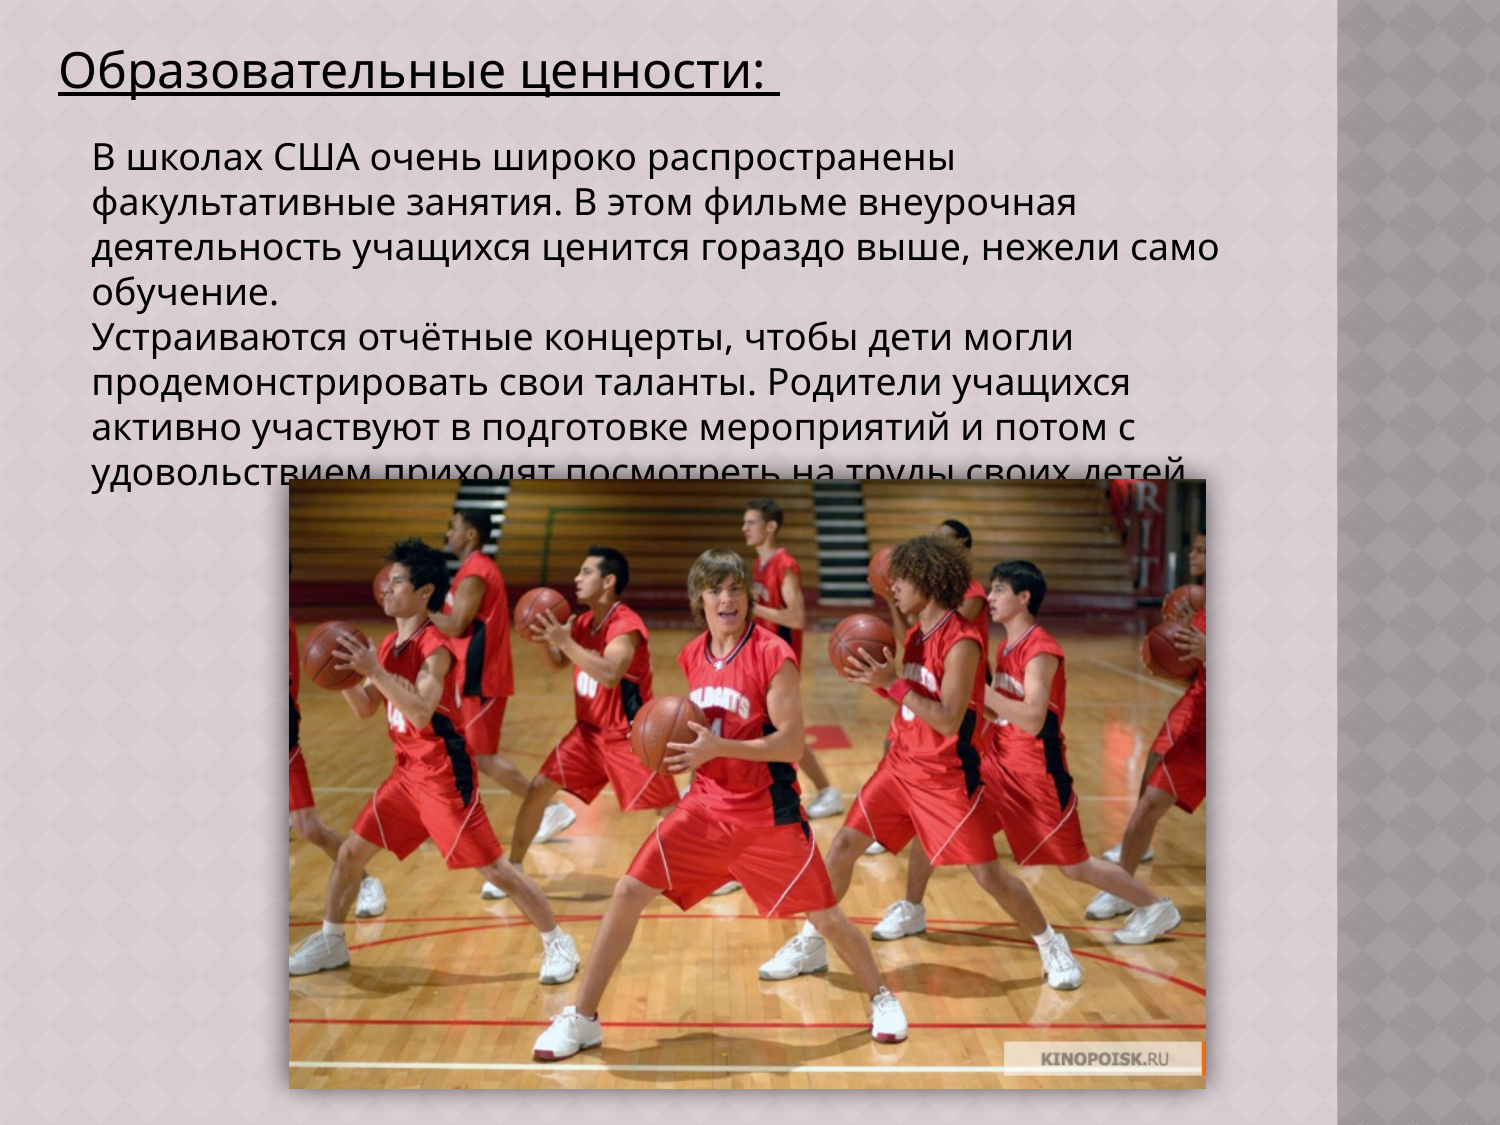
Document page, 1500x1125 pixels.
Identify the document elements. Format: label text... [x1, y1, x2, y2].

text_box В школах США очень широко распространены факультативные занятия. В этом фильме внеурочная деятельность учащихся ценится гораздо выше, нежели само обучение. Устраиваются отчётные концерты, чтобы дети могли продемонстрировать свои таланты. Родители учащихся активно участвуют в подготовке мероприятий и потом с удовольствием приходят посмотреть на труды своих детей. [76, 125, 1282, 501]
picture [288, 479, 1207, 1089]
text_box Образовательные ценности: [43, 30, 795, 106]
